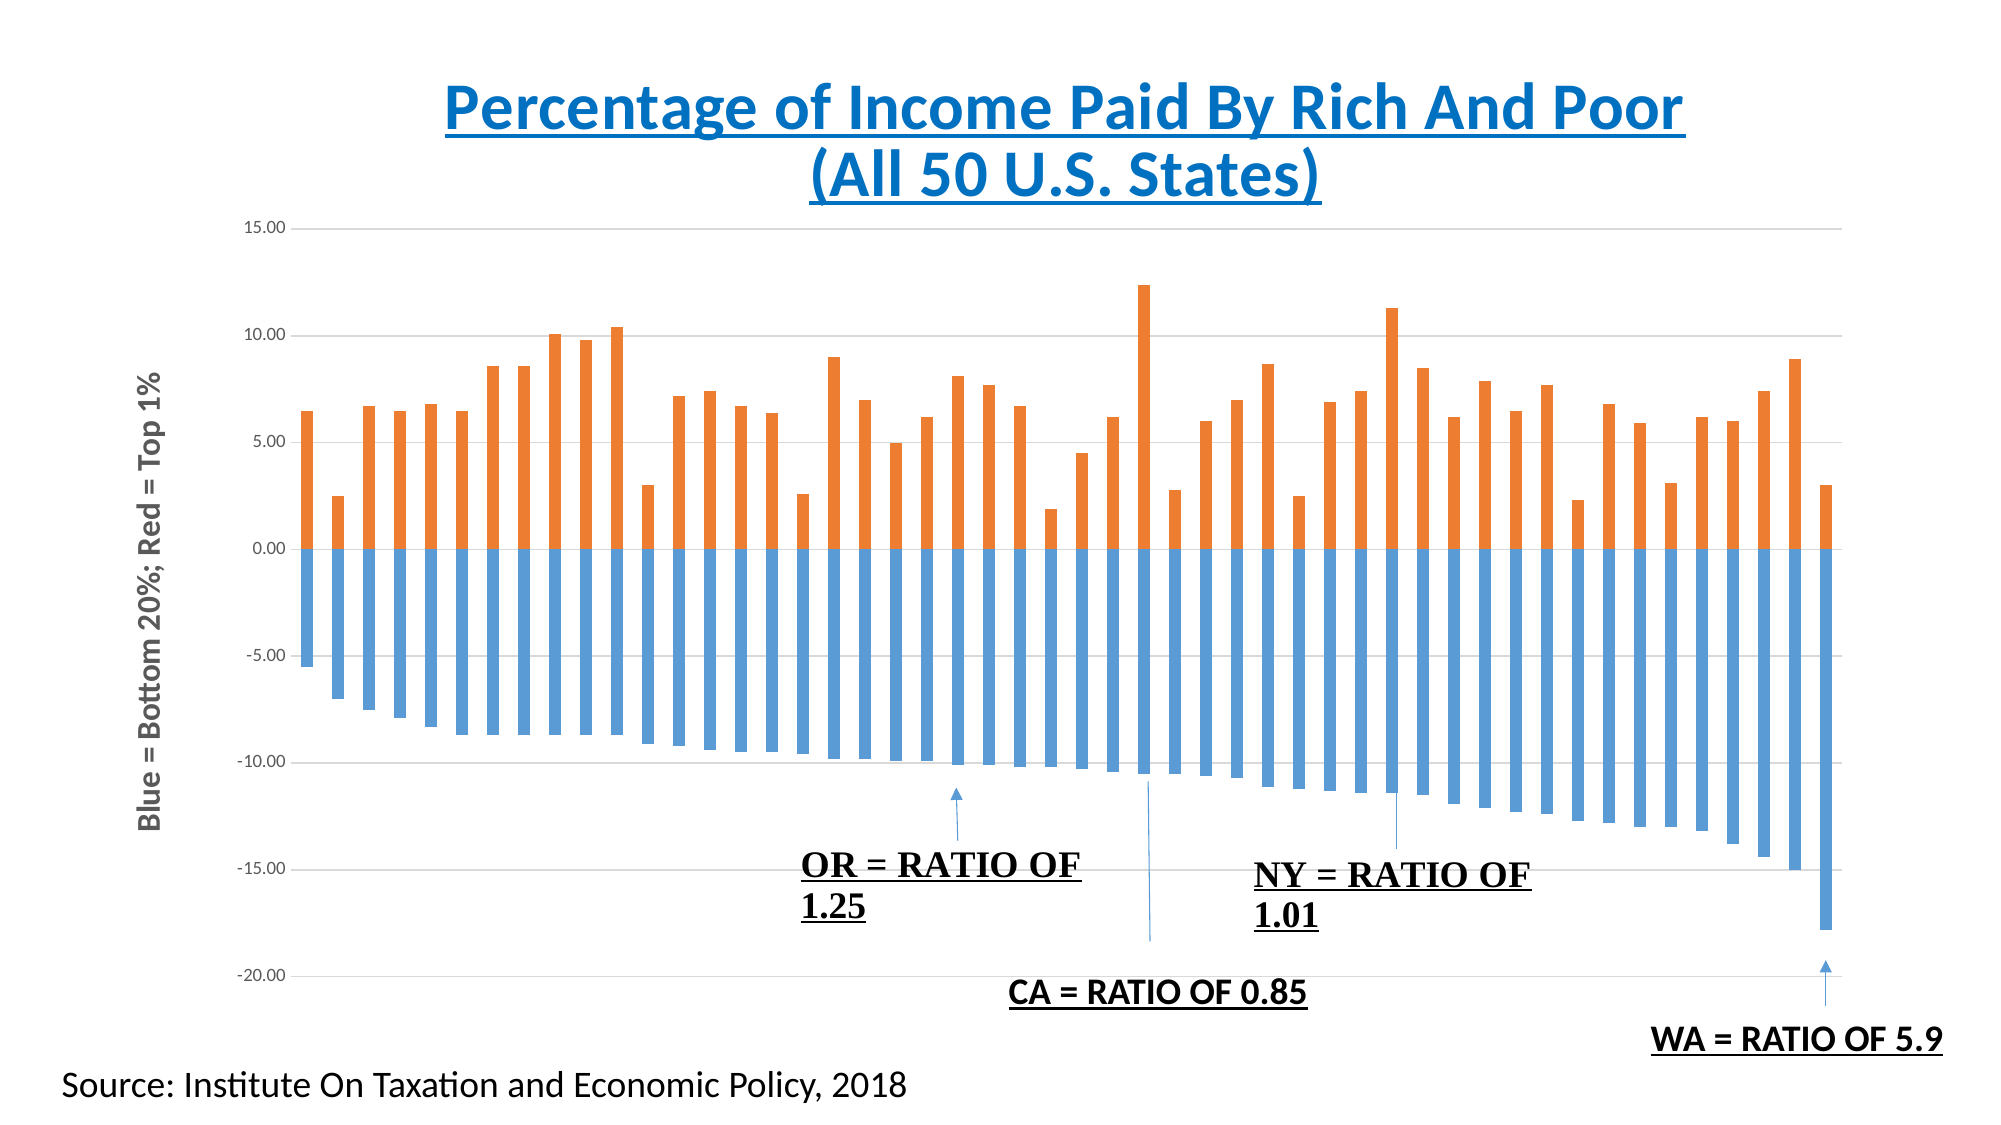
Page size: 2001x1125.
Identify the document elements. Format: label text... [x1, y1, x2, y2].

chart [124, 45, 1863, 995]
text_box WA = RATIO OF 5.9 [1635, 1006, 2000, 1066]
text_box Source: Institute On Taxation and Economic Policy, 2018 [46, 1053, 957, 1113]
text_box CA = RATIO OF 0.85 [993, 995, 1355, 1020]
